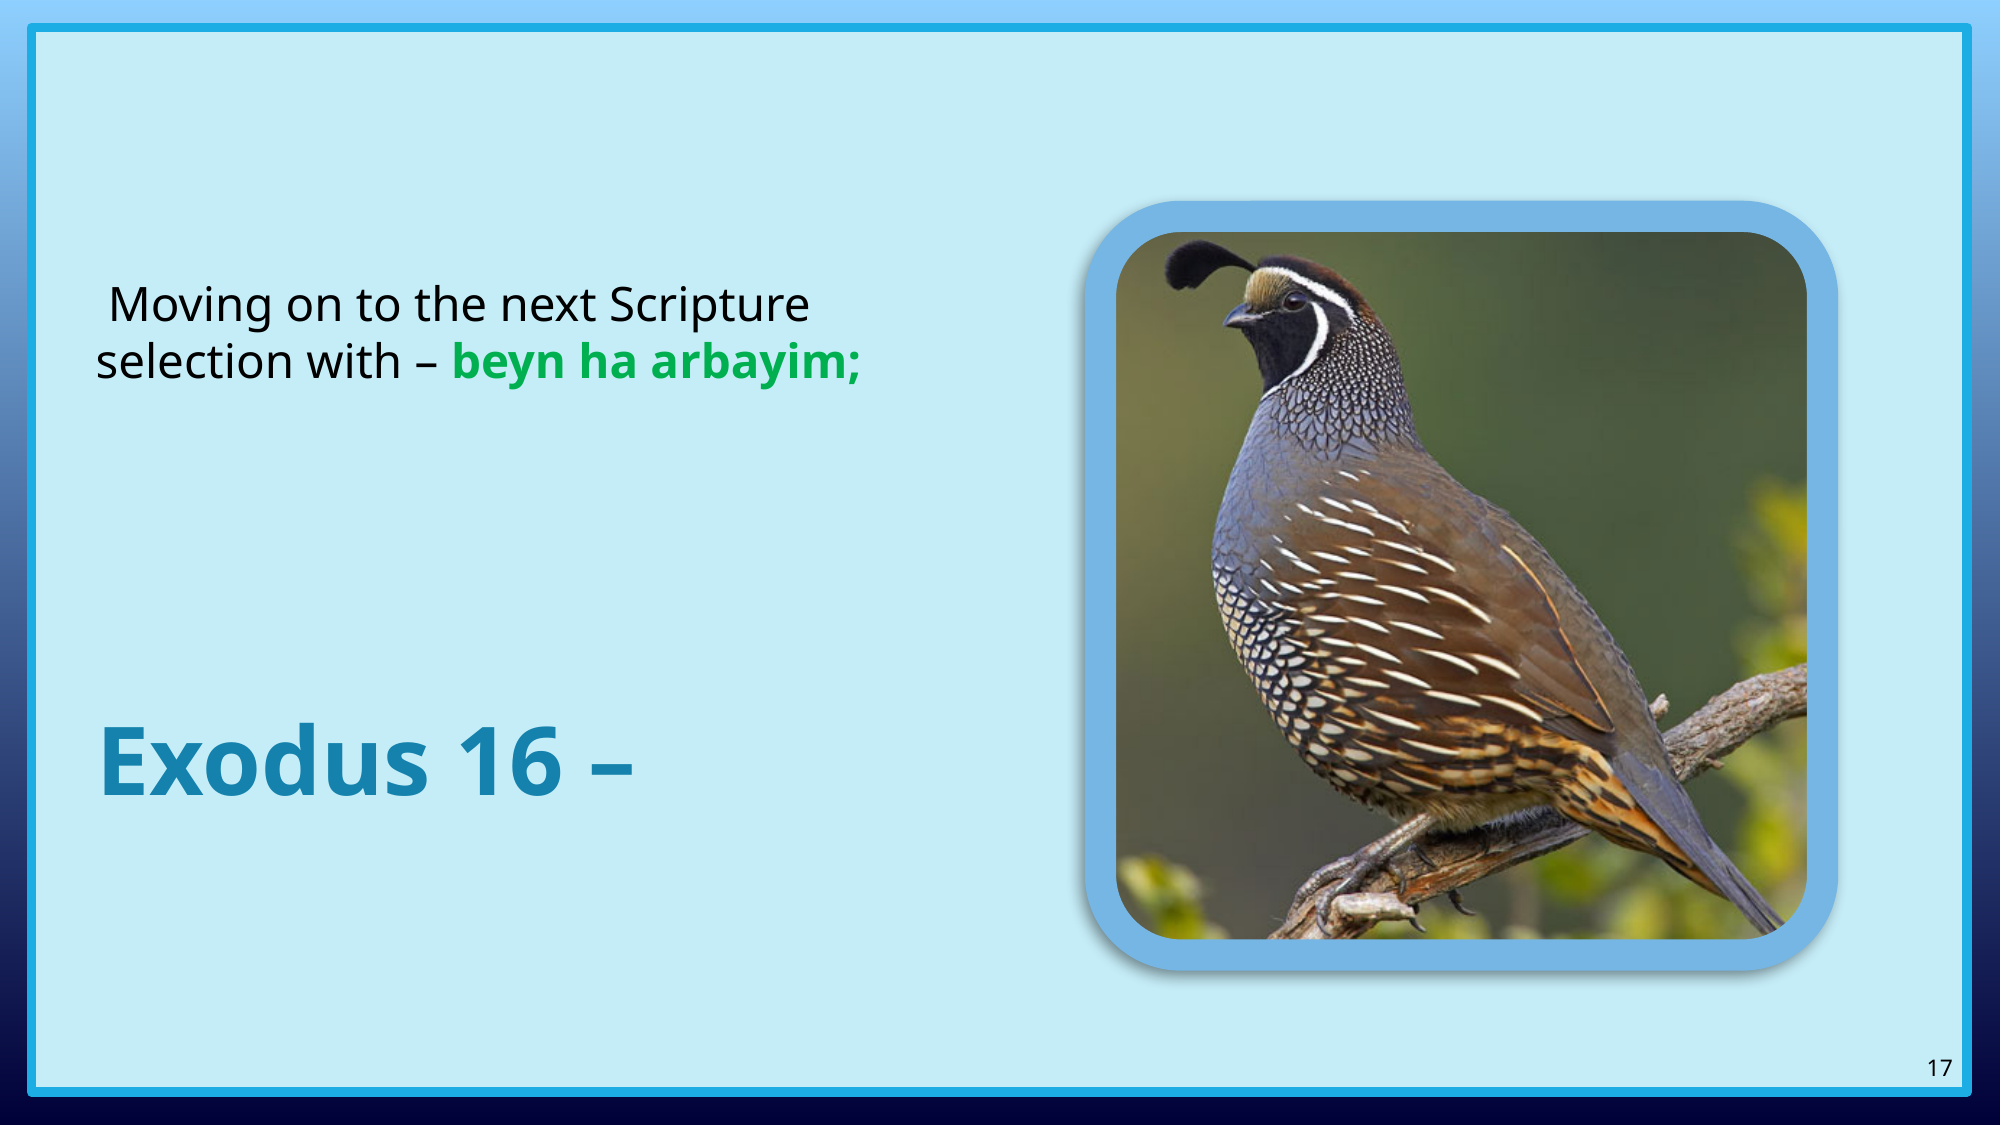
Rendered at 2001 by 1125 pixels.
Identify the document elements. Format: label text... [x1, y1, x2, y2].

slide_number 17 [1895, 1047, 1969, 1092]
list Moving on to the next Scripture selection with – beyn ha arbayim; Exodus 16 – [31, 27, 1967, 1093]
picture [1100, 216, 1823, 956]
